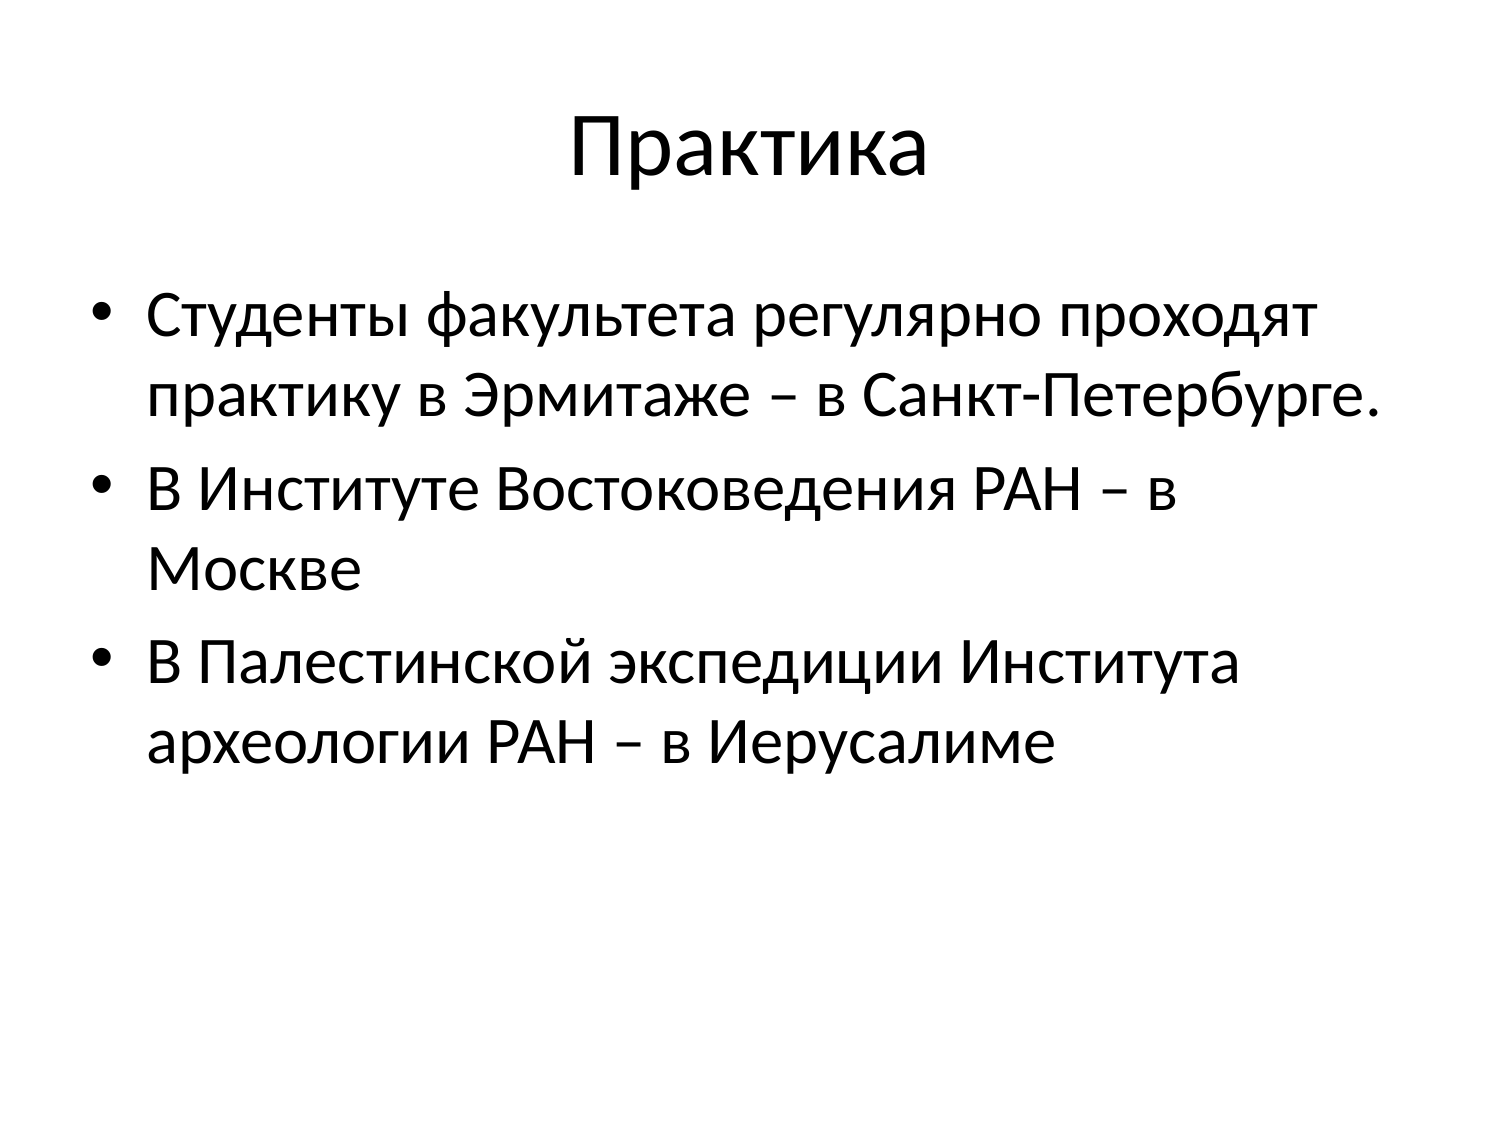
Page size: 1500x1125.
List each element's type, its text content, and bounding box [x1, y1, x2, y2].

title Практика [75, 45, 1425, 233]
list Студенты факультета регулярно проходят практику в Эрмитаже – в Санкт-Петербурге. В Институте Востоковедения РАН – в Москве В Палестинской экспедиции Института археологии РАН – в Иерусалиме [75, 262, 1425, 1005]
